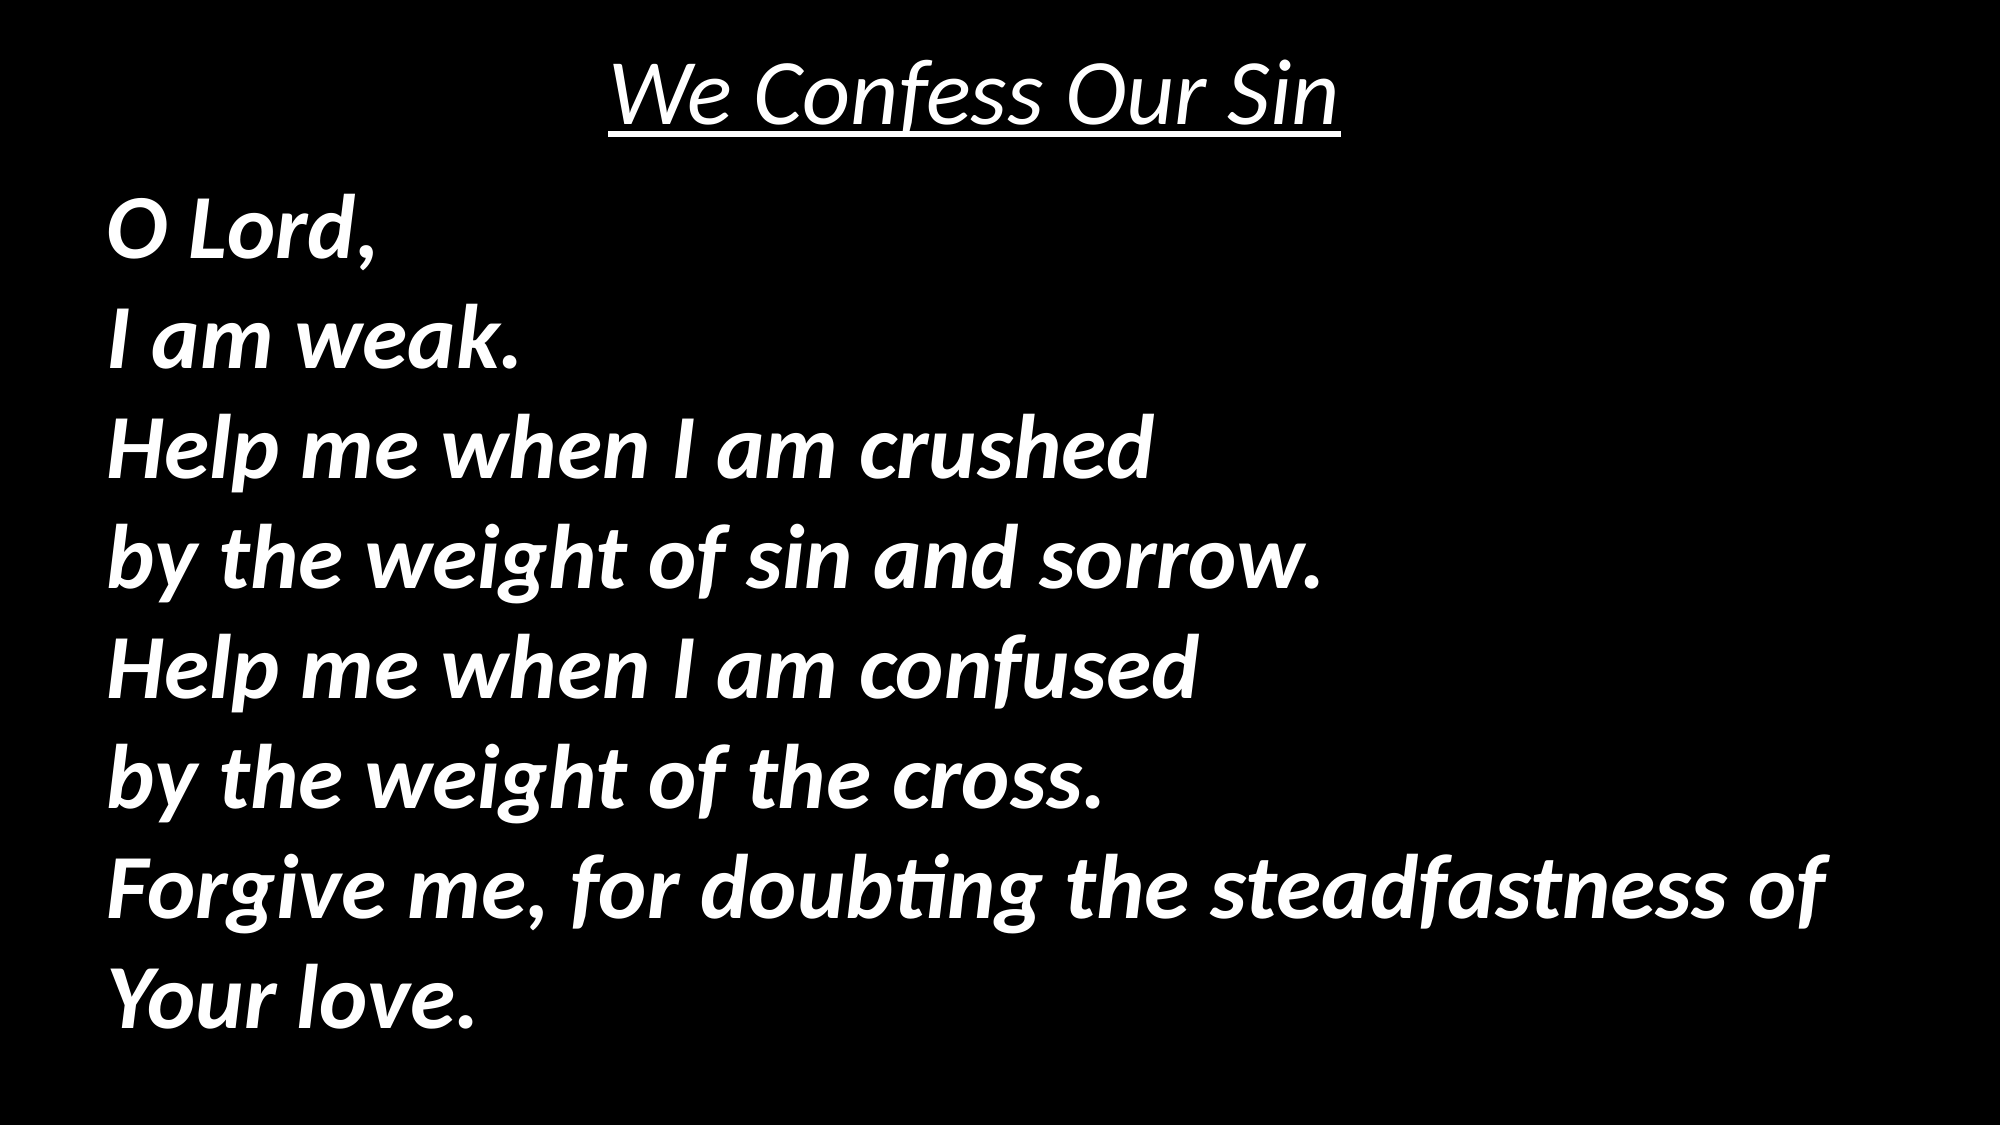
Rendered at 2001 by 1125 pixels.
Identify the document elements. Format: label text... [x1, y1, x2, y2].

text_box O Lord, I am weak. Help me when I am crushed by the weight of sin and sorrow. Help me when I am confused by the weight of the cross. Forgive me, for doubting the steadfastness of Your love. [91, 159, 1858, 1125]
text_box We Confess Our Sin [173, 23, 1775, 152]
